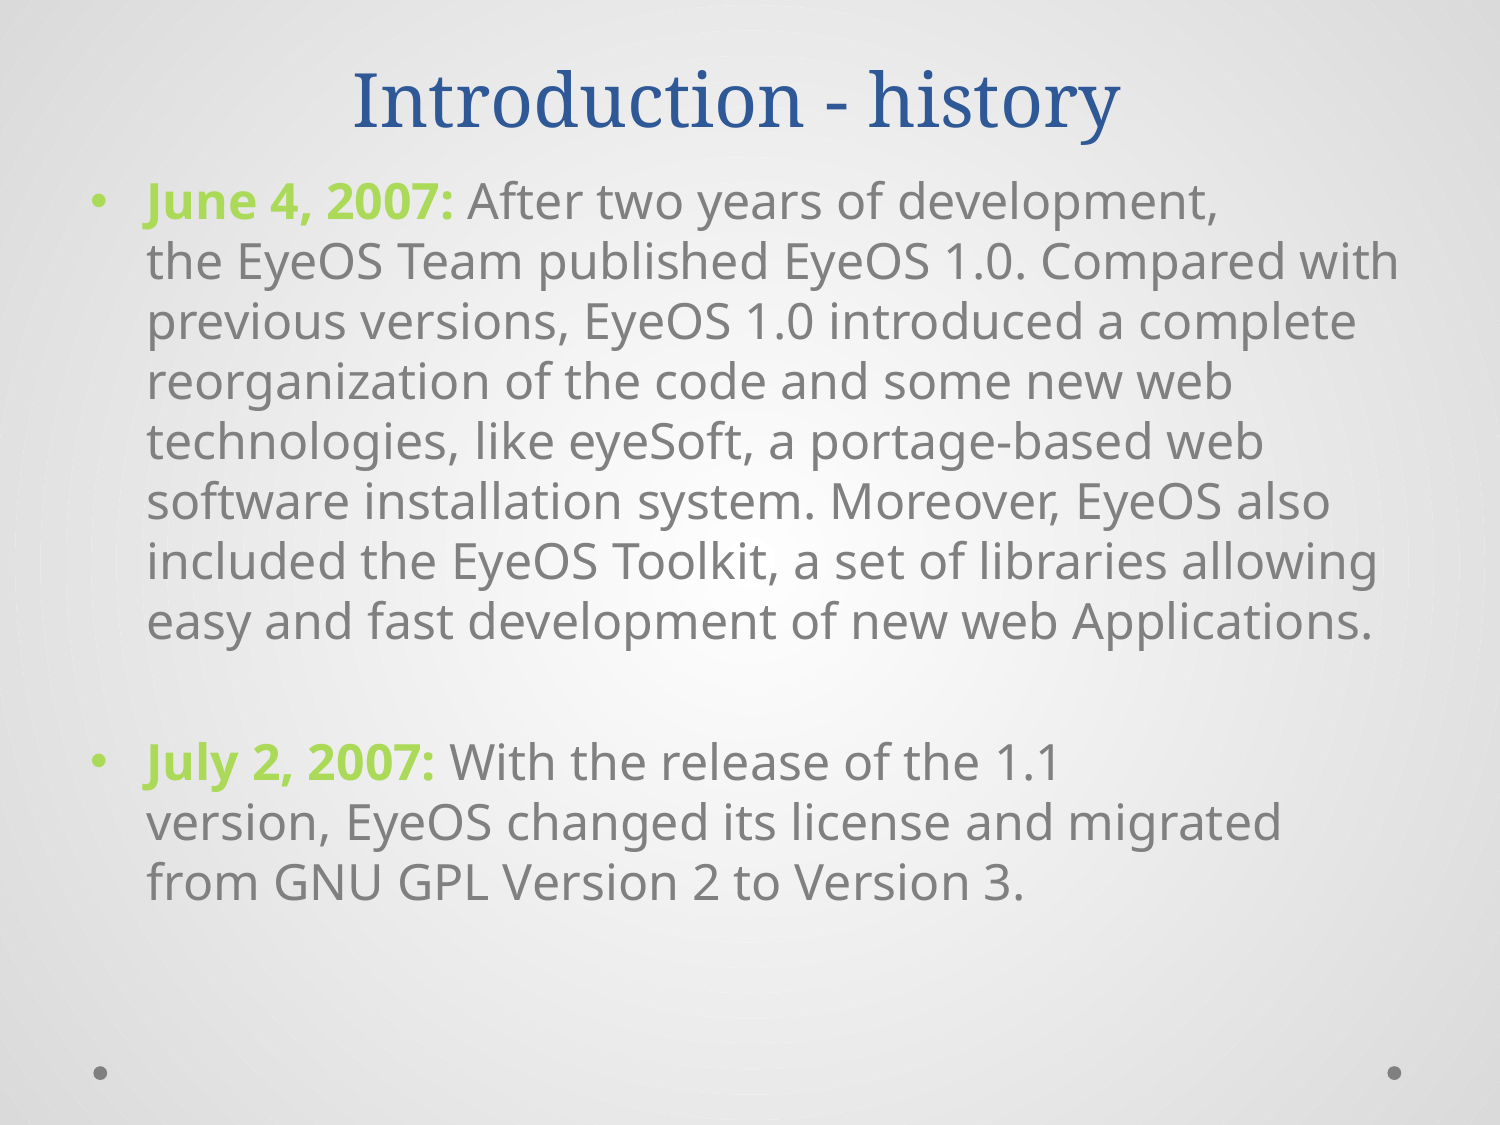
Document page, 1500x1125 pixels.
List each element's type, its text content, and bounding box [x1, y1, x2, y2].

title Introduction - history [62, 37, 1413, 150]
list June 4, 2007: After two years of development, the EyeOS Team published EyeOS 1.0. Compared with previous versions, EyeOS 1.0 introduced a complete reorganization of the code and some new web technologies, like eyeSoft, a portage-based web software installation system. Moreover, EyeOS also included the EyeOS Toolkit, a set of libraries allowing easy and fast development of new web Applications. July 2, 2007: With the release of the 1.1 version, EyeOS changed its license and migrated from GNU GPL Version 2 to Version 3. [75, 162, 1425, 1038]
